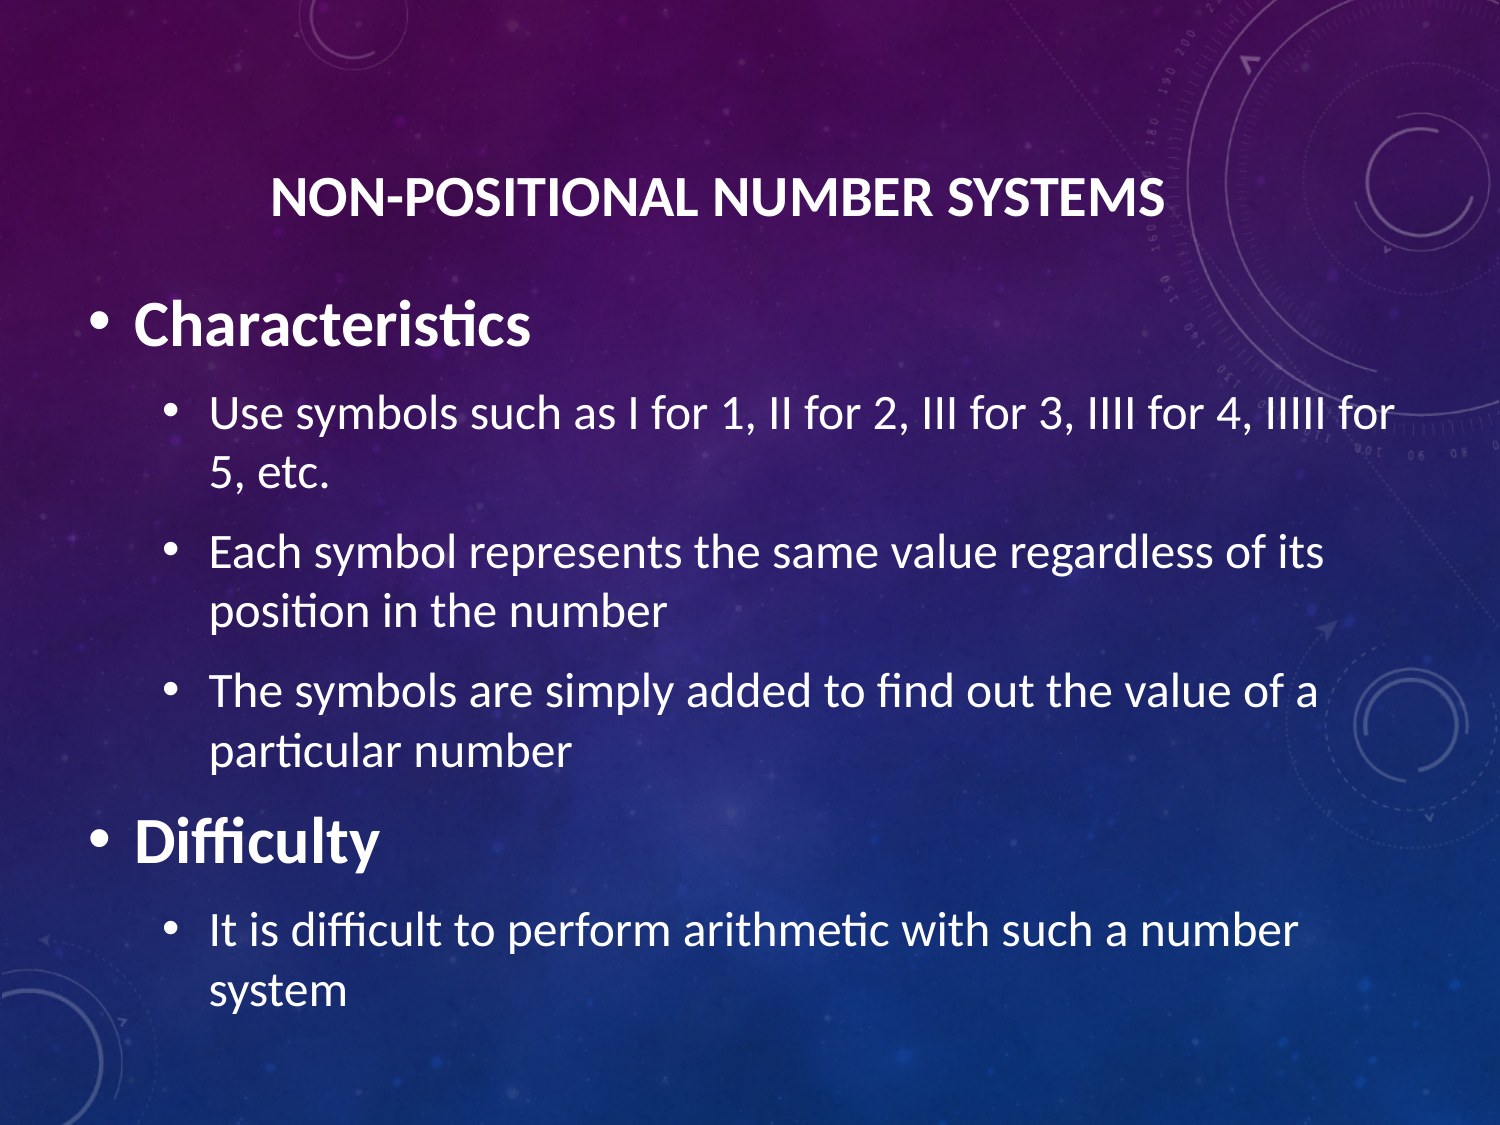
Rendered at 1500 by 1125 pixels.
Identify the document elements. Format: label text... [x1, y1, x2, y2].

picture [0, 0, 1500, 1125]
list Characteristics Use symbols such as I for 1, II for 2, III for 3, IIII for 4, IIIII for 5, etc. Each symbol represents the same value regardless of its position in the number The symbols are simply added to find out the value of a particular number Difficulty It is difficult to perform arithmetic with such a number system [72, 272, 1447, 1030]
title NON-POSITIONAL NUMBER SYSTEMS [255, 99, 1324, 272]
